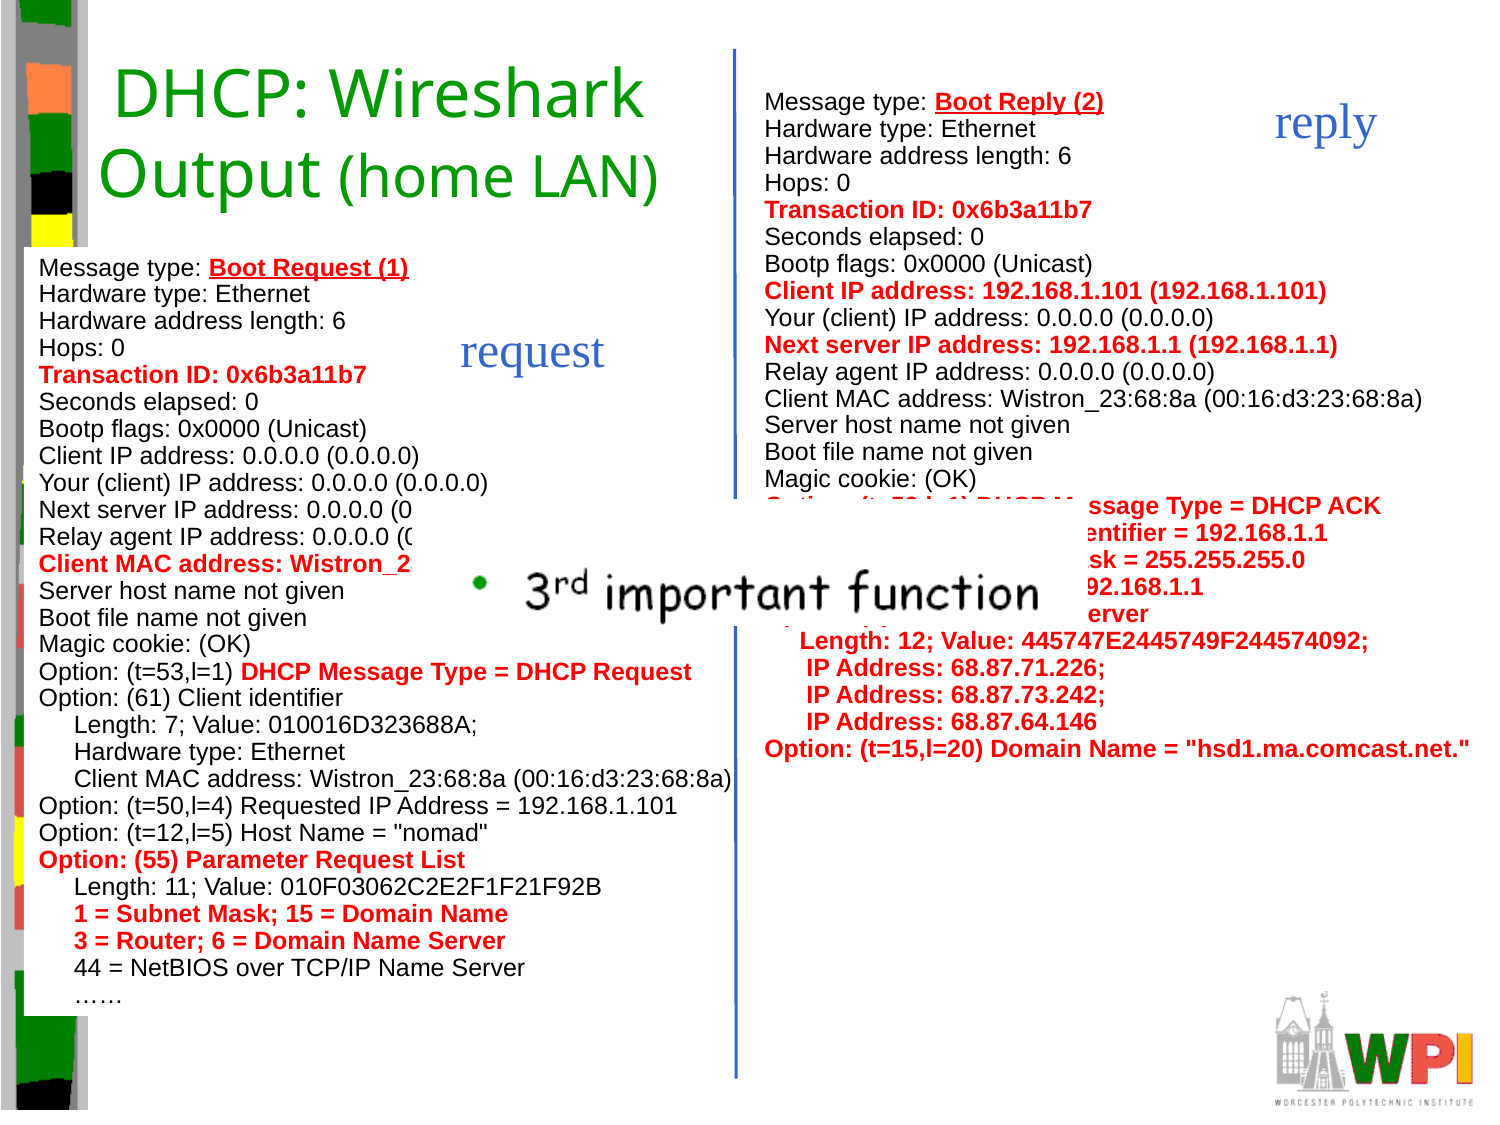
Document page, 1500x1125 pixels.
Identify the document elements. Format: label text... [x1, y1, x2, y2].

picture [412, 498, 1088, 626]
text_box Message type: Boot Request (1) Hardware type: Ethernet Hardware address length: 6 Hops: 0 Transaction ID: 0x6b3a11b7 Seconds elapsed: 0 Bootp flags: 0x0000 (Unicast) Client IP address: 0.0.0.0 (0.0.0.0) Your (client) IP address: 0.0.0.0 (0.0.0.0) Next server IP address: 0.0.0.0 (0.0.0.0) Relay agent IP address: 0.0.0.0 (0.0.0.0) Client MAC address: Wistron_23:68:8a (00:16:d3:23:68:8a) Server host name not given Boot file name not given Magic cookie: (OK) Option: (t=53,l=1) DHCP Message Type = DHCP Request Option: (61) Client identifier Length: 7; Value: 010016D323688A; Hardware type: Ethernet Client MAC address: Wistron_23:68:8a (00:16:d3:23:68:8a) Option: (t=50,l=4) Requested IP Address = 192.168.1.101 Option: (t=12,l=5) Host Name = "nomad" Option: (55) Parameter Request List Length: 11; Value: 010F03062C2E2F1F21F92B 1 = Subnet Mask; 15 = Domain Name 3 = Router; 6 = Domain Name Server 44 = NetBIOS over TCP/IP Name Server …… [23, 247, 749, 1016]
picture [1275, 991, 1475, 1107]
picture [0, 0, 88, 1110]
text_box reply [1259, 80, 1393, 156]
title DHCP: Wireshark Output (home LAN) [74, 37, 683, 226]
text_box Message type: Boot Reply (2) Hardware type: Ethernet Hardware address length: 6 Hops: 0 Transaction ID: 0x6b3a11b7 Seconds elapsed: 0 Bootp flags: 0x0000 (Unicast) Client IP address: 192.168.1.101 (192.168.1.101) Your (client) IP address: 0.0.0.0 (0.0.0.0) Next server IP address: 192.168.1.1 (192.168.1.1) Relay agent IP address: 0.0.0.0 (0.0.0.0) Client MAC address: Wistron_23:68:8a (00:16:d3:23:68:8a) Server host name not given Boot file name not given Magic cookie: (OK) Option: (t=53,l=1) DHCP Message Type = DHCP ACK Option: (t=54,l=4) Server Identifier = 192.168.1.1 Option: (t=1,l=4) Subnet Mask = 255.255.255.0 Option: (t=3,l=4) Router = 192.168.1.1 Option: (6) Domain Name Server Length: 12; Value: 445747E2445749F244574092; IP Address: 68.87.71.226; IP Address: 68.87.73.242; IP Address: 68.87.64.146 Option: (t=15,l=20) Domain Name = "hsd1.ma.comcast.net." [749, 81, 1487, 793]
text_box request [445, 310, 621, 386]
